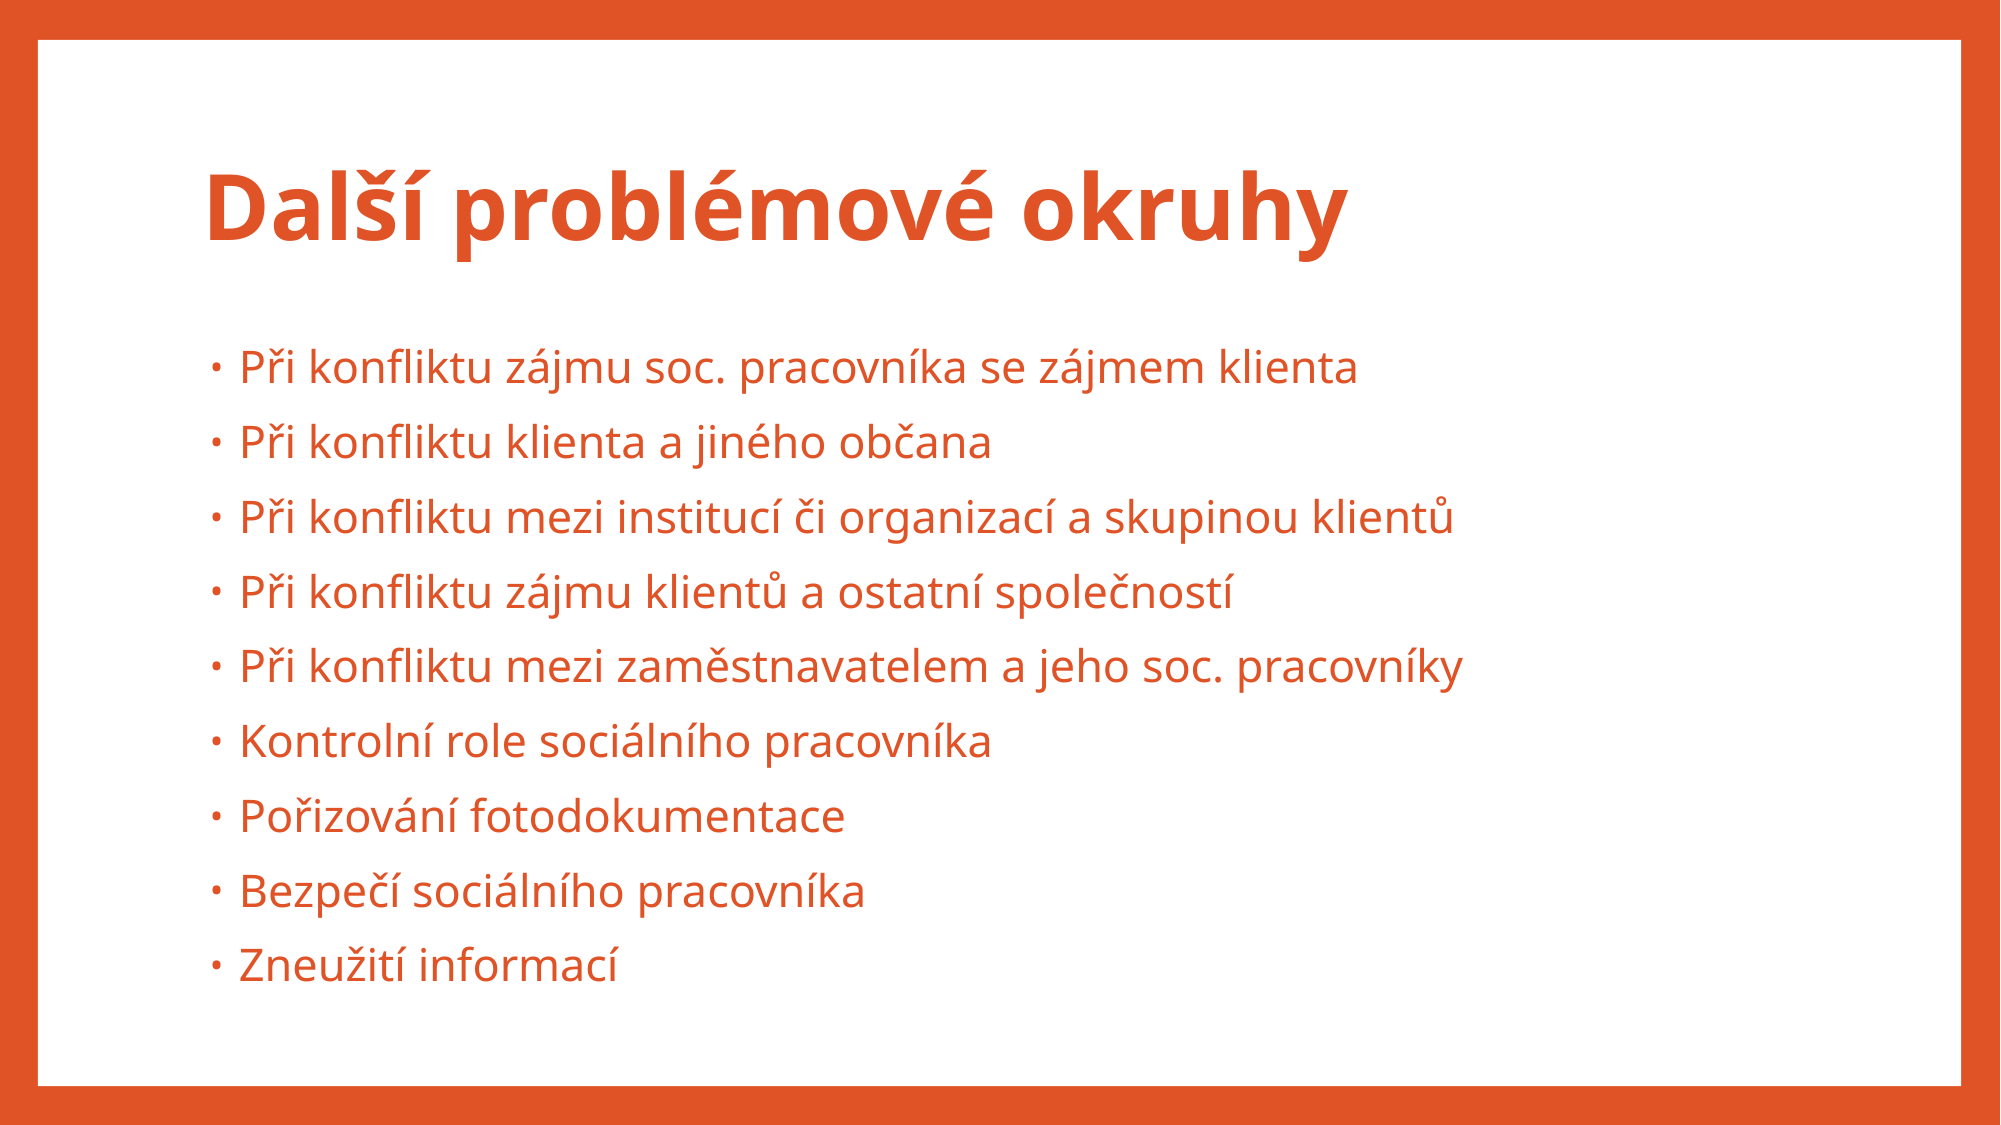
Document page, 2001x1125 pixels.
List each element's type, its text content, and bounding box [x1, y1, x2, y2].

list Při konfliktu zájmu soc. pracovníka se zájmem klienta Při konfliktu klienta a jiného občana Při konfliktu mezi institucí či organizací a skupinou klientů Při konfliktu zájmu klientů a ostatní společností Při konfliktu mezi zaměstnavatelem a jeho soc. pracovníky Kontrolní role sociálního pracovníka Pořizování fotodokumentace Bezpečí sociálního pracovníka Zneužití informací [187, 337, 1808, 1000]
title Další problémové okruhy [187, 99, 1808, 323]
